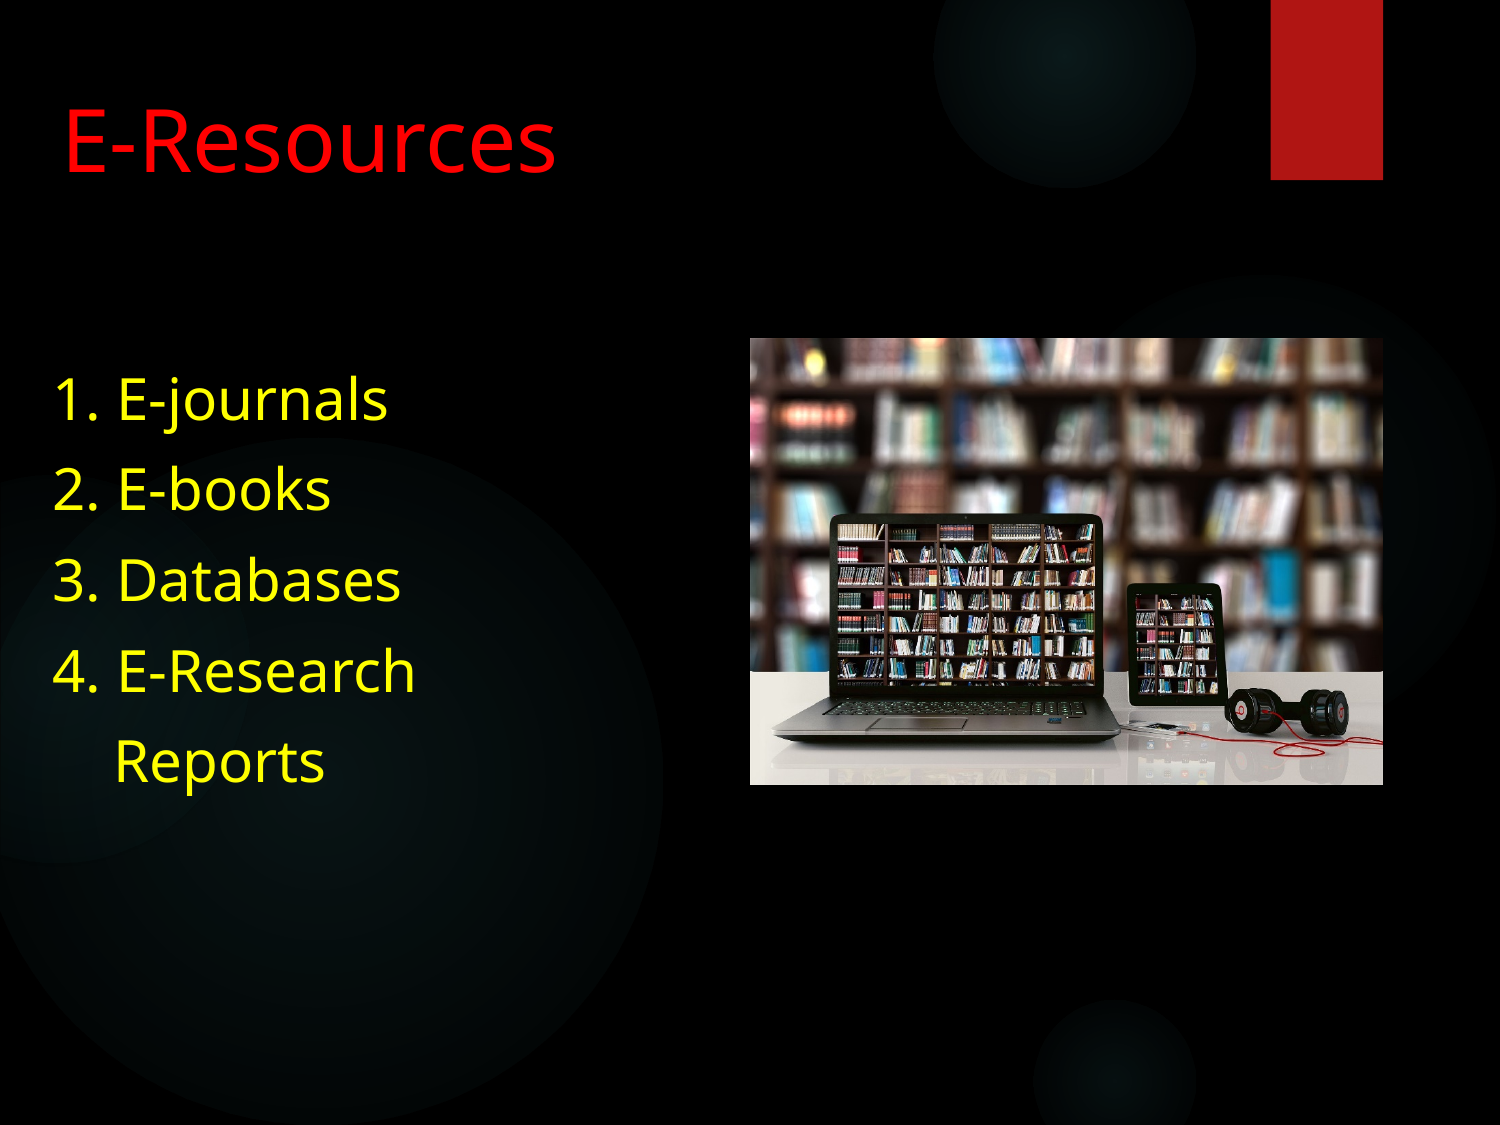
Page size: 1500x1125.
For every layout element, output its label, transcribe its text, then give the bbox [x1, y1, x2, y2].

picture [749, 338, 1383, 785]
list 1. E-journals 2. E-books 3. Databases 4. E-Research Reports [37, 354, 671, 919]
title E-Resources [46, 24, 751, 251]
